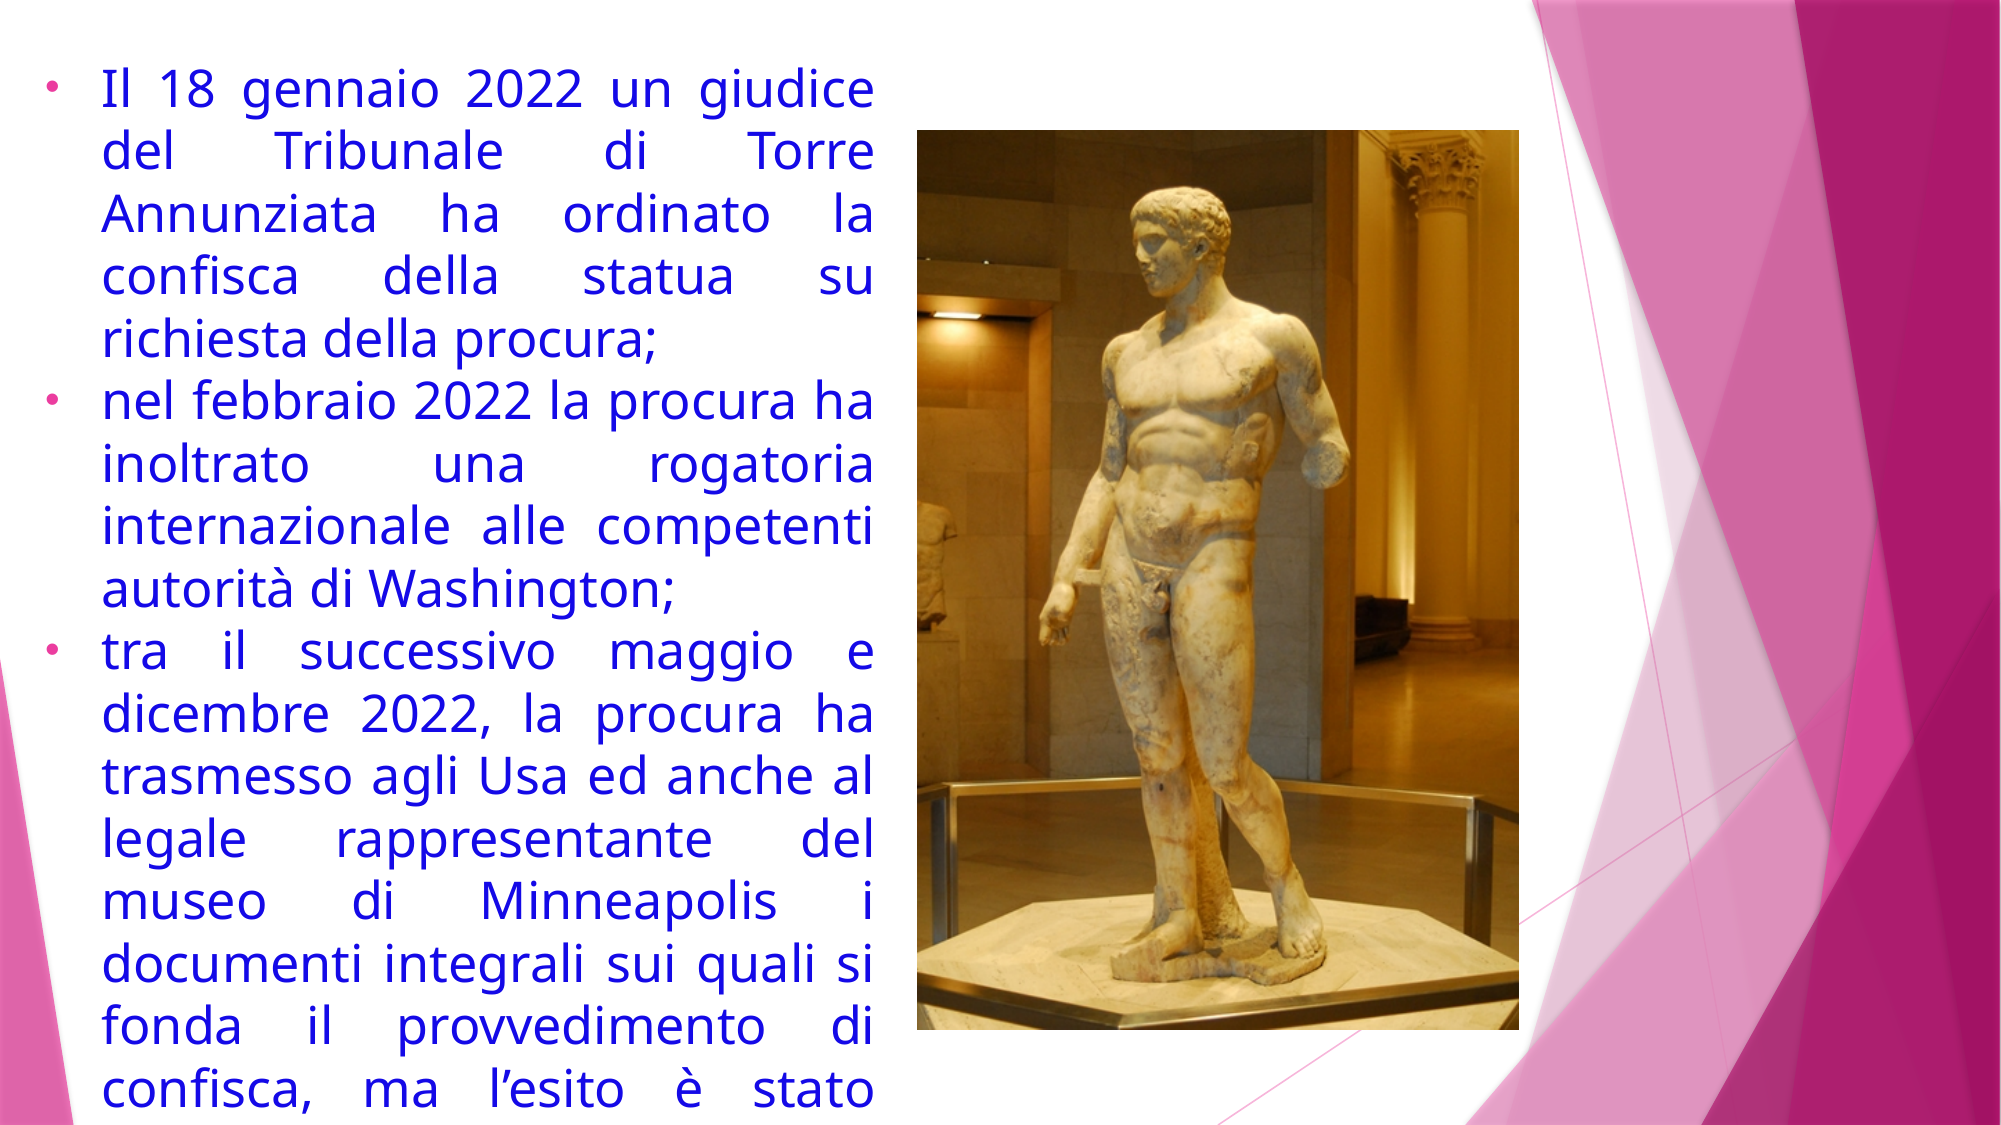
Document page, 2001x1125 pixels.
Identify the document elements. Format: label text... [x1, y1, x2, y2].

picture [916, 130, 1519, 1030]
list Il 18 gennaio 2022 un giudice del Tribunale di Torre Annunziata ha ordinato la confisca della statua su richiesta della procura; nel febbraio 2022 la procura ha inoltrato una rogatoria internazionale alle competenti autorità di Washington; tra il successivo maggio e dicembre 2022, la procura ha trasmesso agli Usa ed anche al legale rappresentante del museo di Minneapolis i documenti integrali sui quali si fonda il provvedimento di confisca, ma l’esito è stato negativo. [30, 47, 892, 1078]
